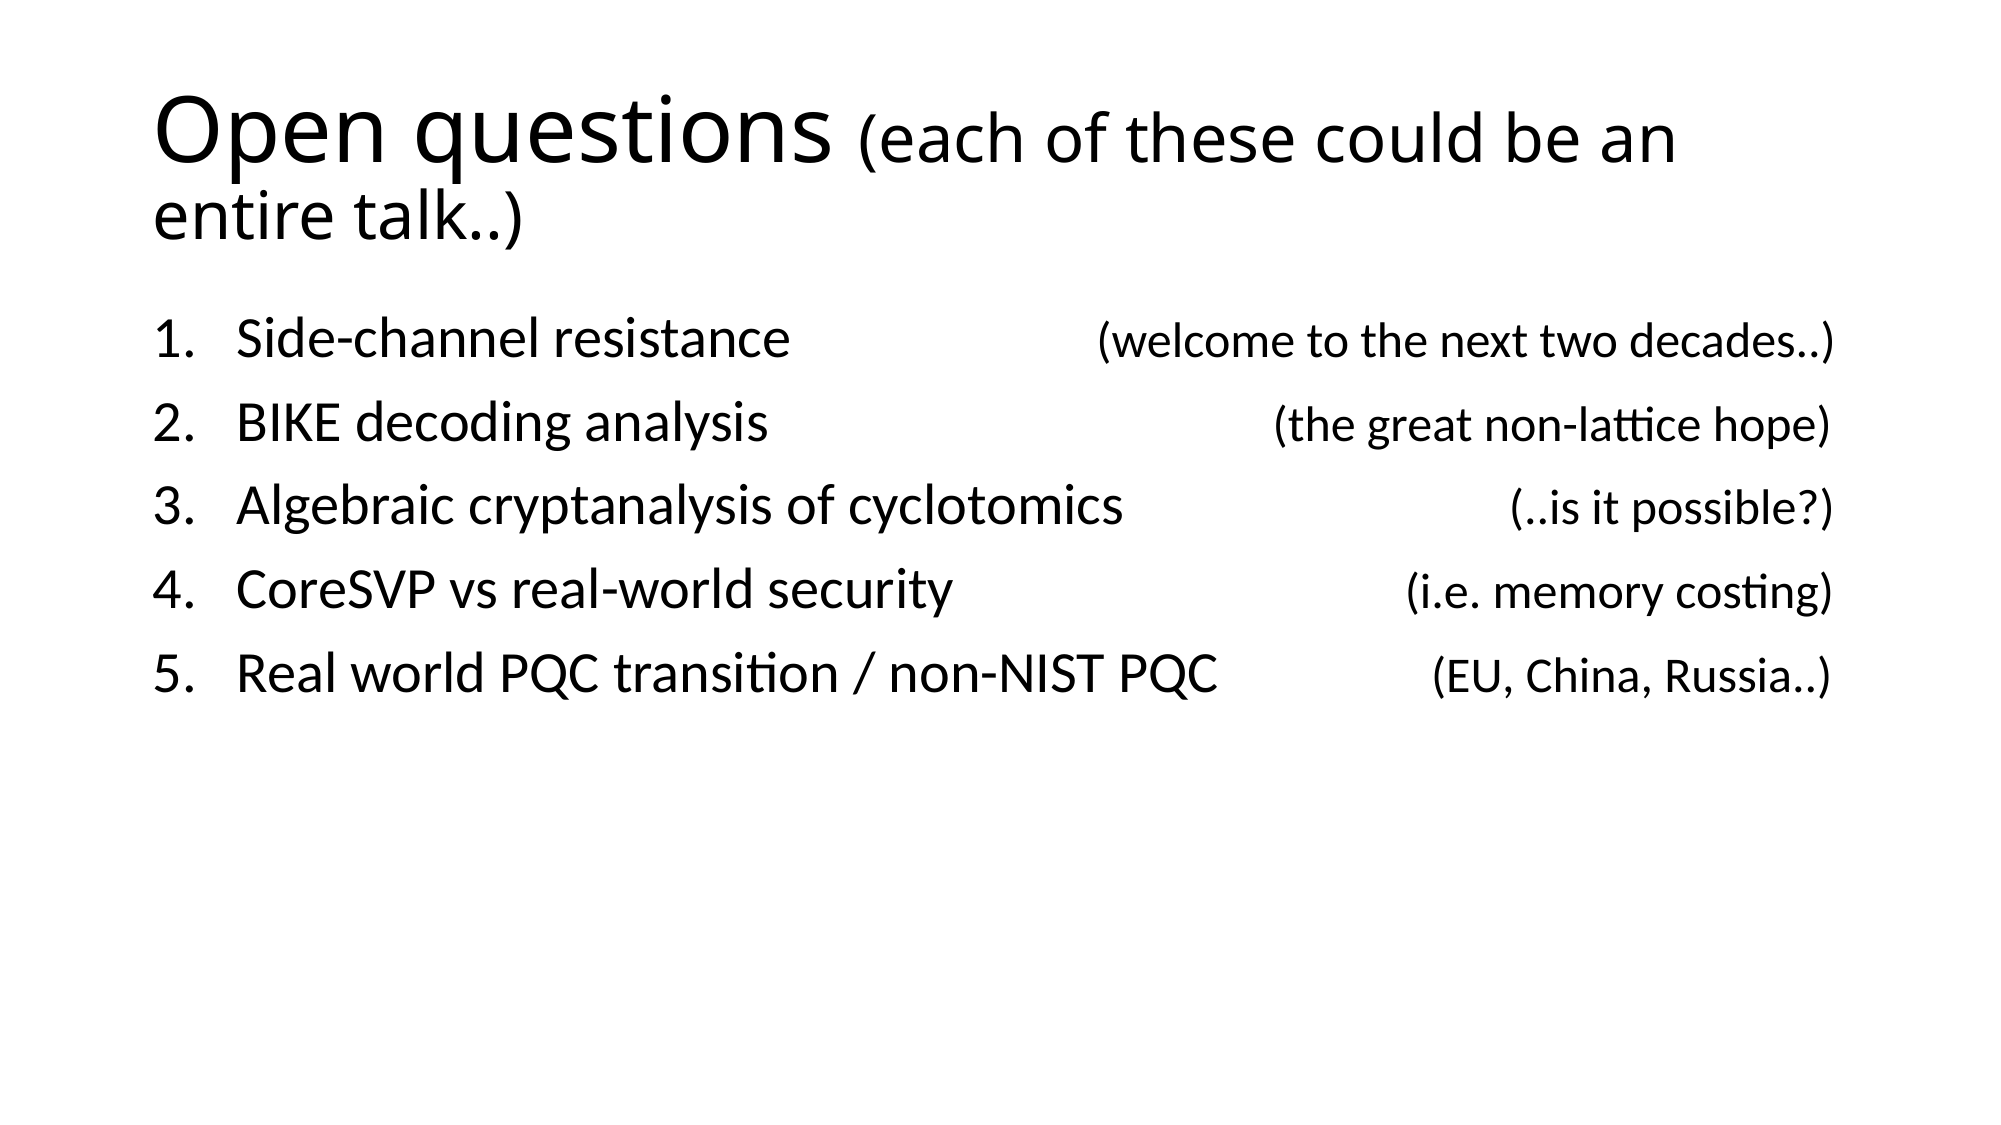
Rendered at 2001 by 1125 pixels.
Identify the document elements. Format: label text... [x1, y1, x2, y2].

title Open questions (each of these could be an entire talk..) [137, 59, 1863, 278]
list Side-channel resistance (welcome to the next two decades..) BIKE decoding analysis (the great non-lattice hope) Algebraic cryptanalysis of cyclotomics (..is it possible?) CoreSVP vs real-world security (i.e. memory costing) Real world PQC transition / non-NIST PQC (EU, China, Russia..) [137, 299, 1863, 1014]
